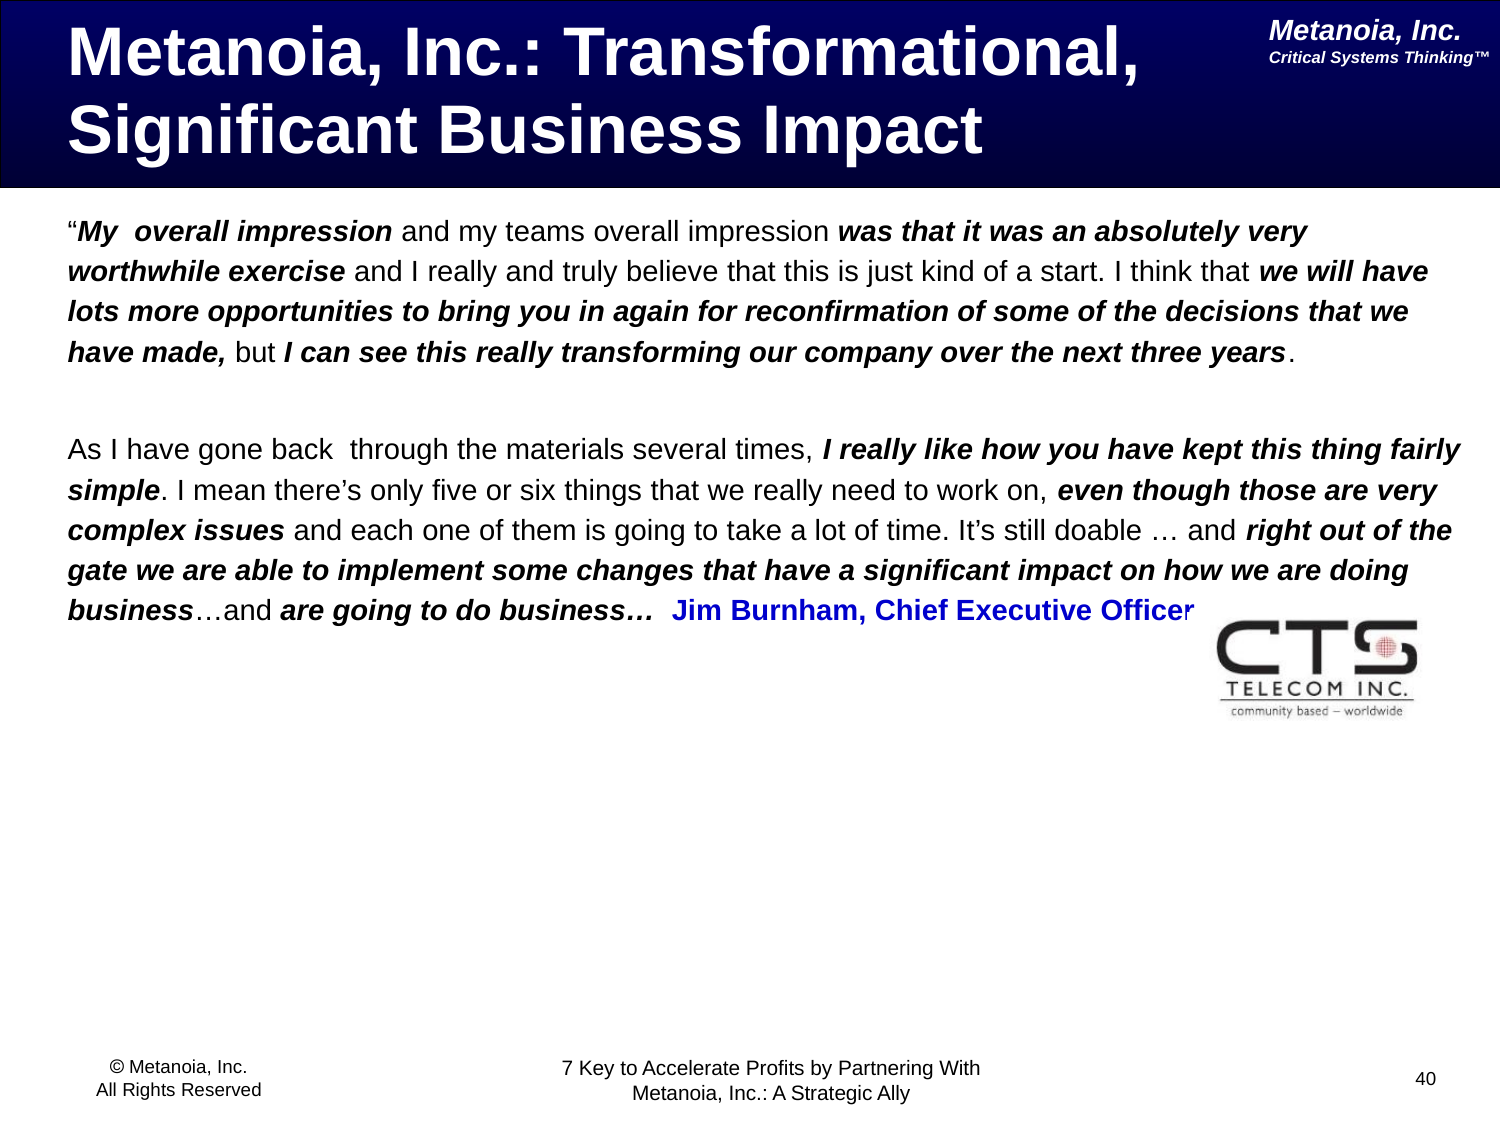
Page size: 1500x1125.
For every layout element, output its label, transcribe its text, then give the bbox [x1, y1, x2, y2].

list “My overall impression and my teams overall impression was that it was an absolutely very worthwhile exercise and I really and truly believe that this is just kind of a start. I think that we will have lots more opportunities to bring you in again for reconfirmation of some of the decisions that we have made, but I can see this really transforming our company over the next three years. As I have gone back through the materials several times, I really like how you have kept this thing fairly simple. I mean there’s only five or six things that we really need to work on, even though those are very complex issues and each one of them is going to take a lot of time. It’s still doable … and right out of the gate we are able to implement some changes that have a significant impact on how we are doing business…and are going to do business… Jim Burnham, Chief Executive Officer [52, 200, 1482, 675]
picture [1187, 612, 1451, 738]
title Metanoia, Inc.: Transformational, Significant Business Impact [52, 23, 1488, 178]
